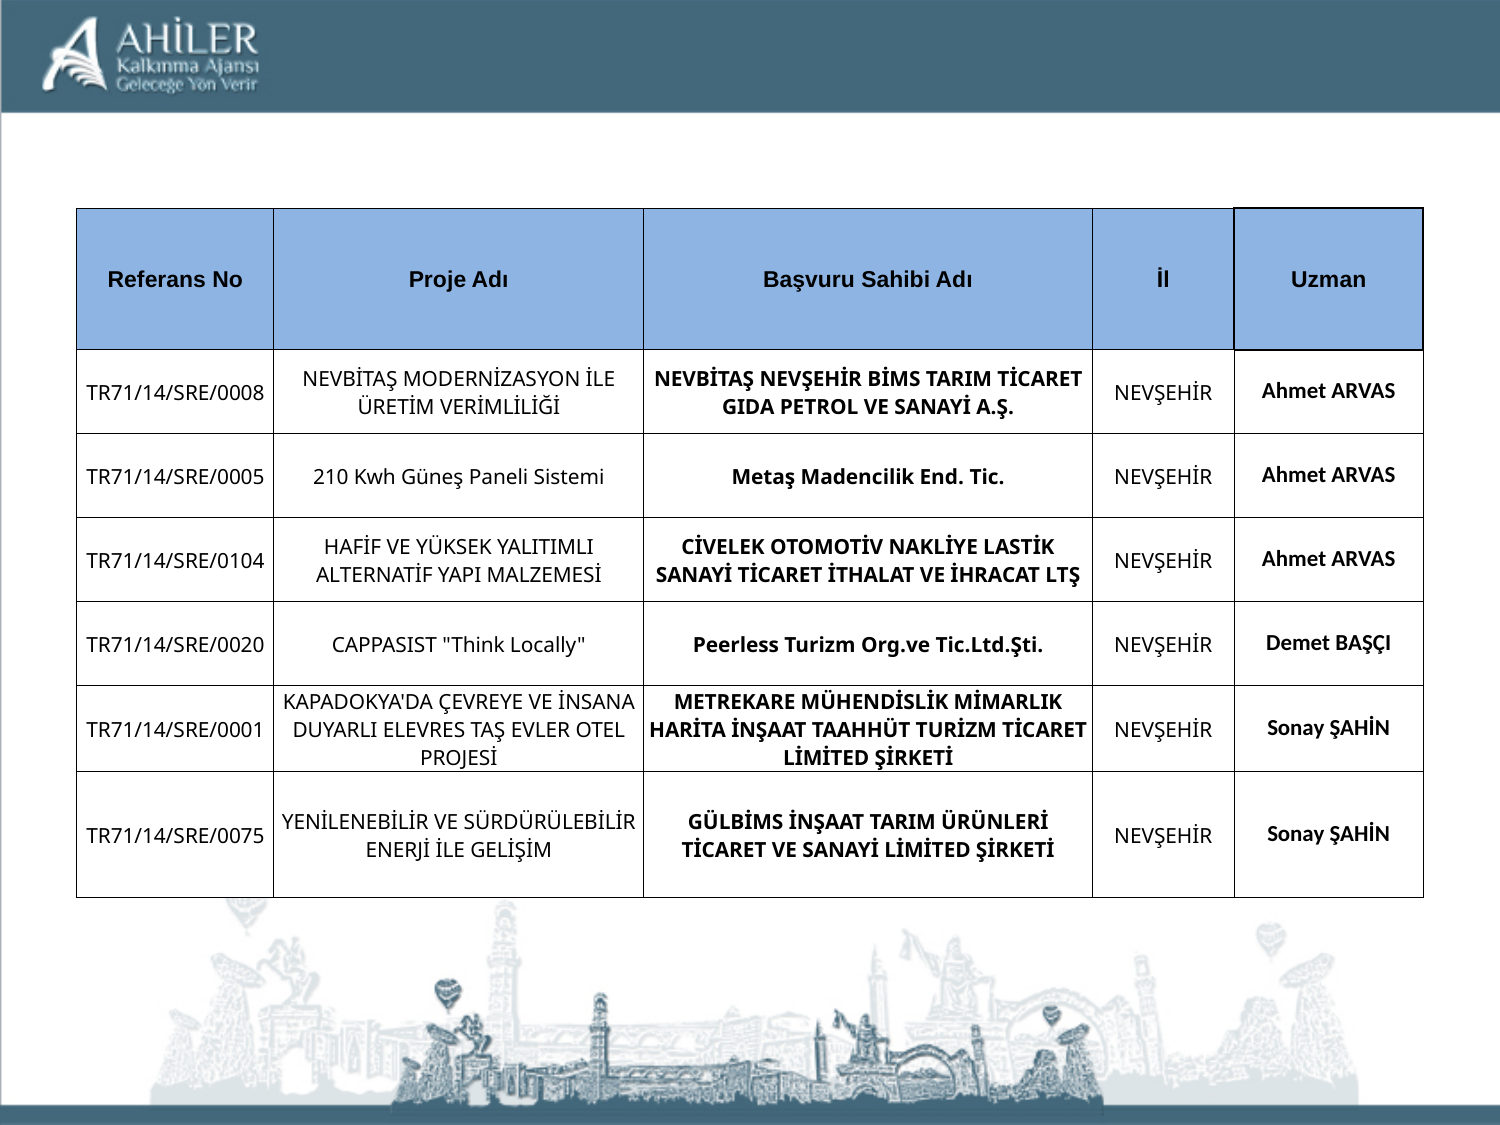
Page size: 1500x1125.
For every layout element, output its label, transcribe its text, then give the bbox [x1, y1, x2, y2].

table_header Başvuru Sahibi Adı [644, 209, 1092, 349]
table_cell NEVŞEHİR [1093, 772, 1234, 897]
table_cell Sonay ŞAHİN [1235, 686, 1423, 771]
table_cell NEVŞEHİR [1093, 518, 1234, 601]
table_cell GÜLBİMS İNŞAAT TARIM ÜRÜNLERİ TİCARET VE SANAYİ LİMİTED ŞİRKETİ [644, 772, 1092, 897]
table_cell NEVŞEHİR [1093, 434, 1234, 517]
table_cell Ahmet ARVAS [1235, 518, 1423, 601]
table_cell Sonay ŞAHİN [1235, 772, 1423, 897]
table_header Uzman [1235, 209, 1422, 349]
table_cell NEVŞEHİR [1093, 602, 1234, 685]
table_cell TR71/14/SRE/0104 [77, 518, 273, 601]
table_cell NEVŞEHİR [1093, 350, 1234, 433]
table_cell 210 Kwh Güneş Paneli Sistemi [274, 434, 643, 517]
table_cell CİVELEK OTOMOTİV NAKLİYE LASTİK SANAYİ TİCARET İTHALAT VE İHRACAT LTŞ [644, 518, 1092, 601]
table_cell TR71/14/SRE/0008 [77, 350, 273, 433]
table_cell NEVBİTAŞ MODERNİZASYON İLE ÜRETİM VERİMLİLİĞİ [274, 350, 643, 433]
table_cell Ahmet ARVAS [1235, 434, 1423, 517]
table_cell NEVBİTAŞ NEVŞEHİR BİMS TARIM TİCARET GIDA PETROL VE SANAYİ A.Ş. [644, 350, 1092, 433]
table_cell YENİLENEBİLİR VE SÜRDÜRÜLEBİLİR ENERJİ İLE GELİŞİM [274, 772, 643, 897]
table_cell TR71/14/SRE/0001 [77, 686, 273, 771]
table_cell Demet BAŞÇI [1235, 602, 1423, 685]
table_header İl [1093, 209, 1233, 349]
table_cell METREKARE MÜHENDİSLİK MİMARLIK HARİTA İNŞAAT TAAHHÜT TURİZM TİCARET LİMİTED ŞİRKETİ [644, 686, 1092, 771]
table_cell TR71/14/SRE/0075 [77, 772, 273, 897]
table_cell NEVŞEHİR [1093, 686, 1234, 771]
table_header Referans No [77, 209, 273, 349]
table_cell Ahmet ARVAS [1235, 351, 1423, 433]
table_cell TR71/14/SRE/0020 [77, 602, 273, 685]
picture [0, 0, 1500, 1125]
table_cell HAFİF VE YÜKSEK YALITIMLI ALTERNATİF YAPI MALZEMESİ [274, 518, 643, 601]
table_cell CAPPASIST "Think Locally" [274, 602, 643, 685]
table_cell Metaş Madencilik End. Tic. [644, 434, 1092, 517]
table_header Proje Adı [274, 209, 643, 349]
table_cell Peerless Turizm Org.ve Tic.Ltd.Şti. [644, 602, 1092, 685]
table_cell KAPADOKYA'DA ÇEVREYE VE İNSANA DUYARLI ELEVRES TAŞ EVLER OTEL PROJESİ [274, 686, 643, 771]
table_cell TR71/14/SRE/0005 [77, 434, 273, 517]
